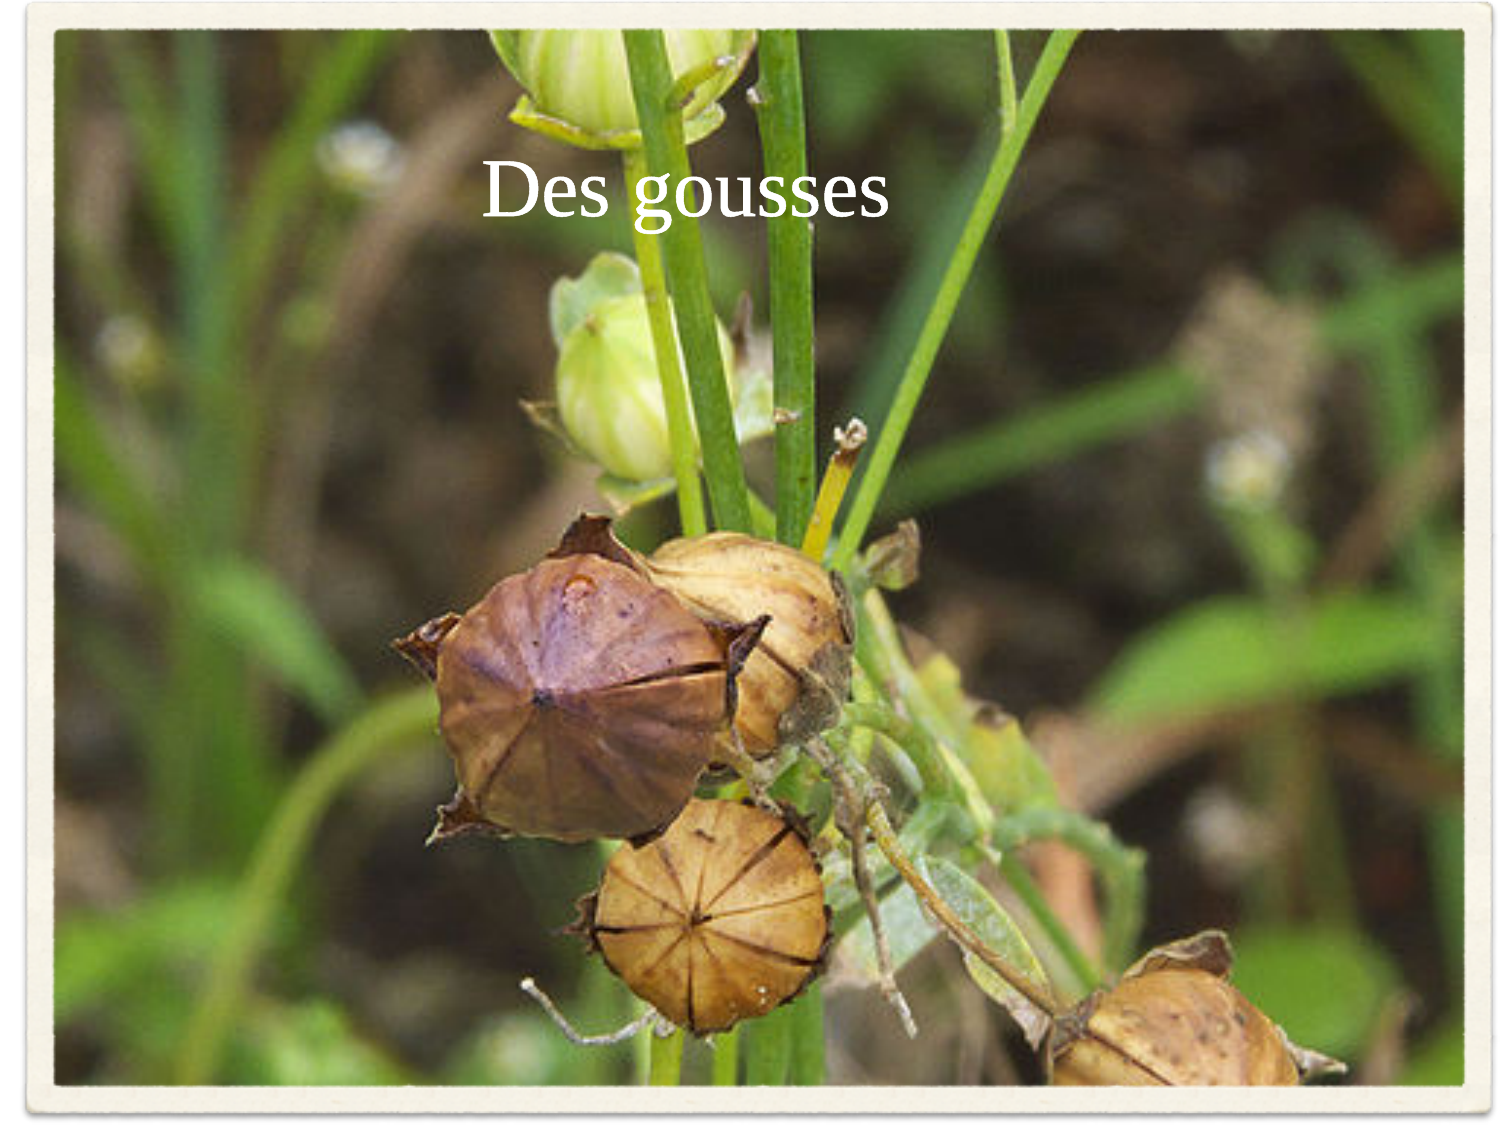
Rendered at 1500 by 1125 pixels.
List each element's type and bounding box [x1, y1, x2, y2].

text_box [18, 0, 1500, 1125]
